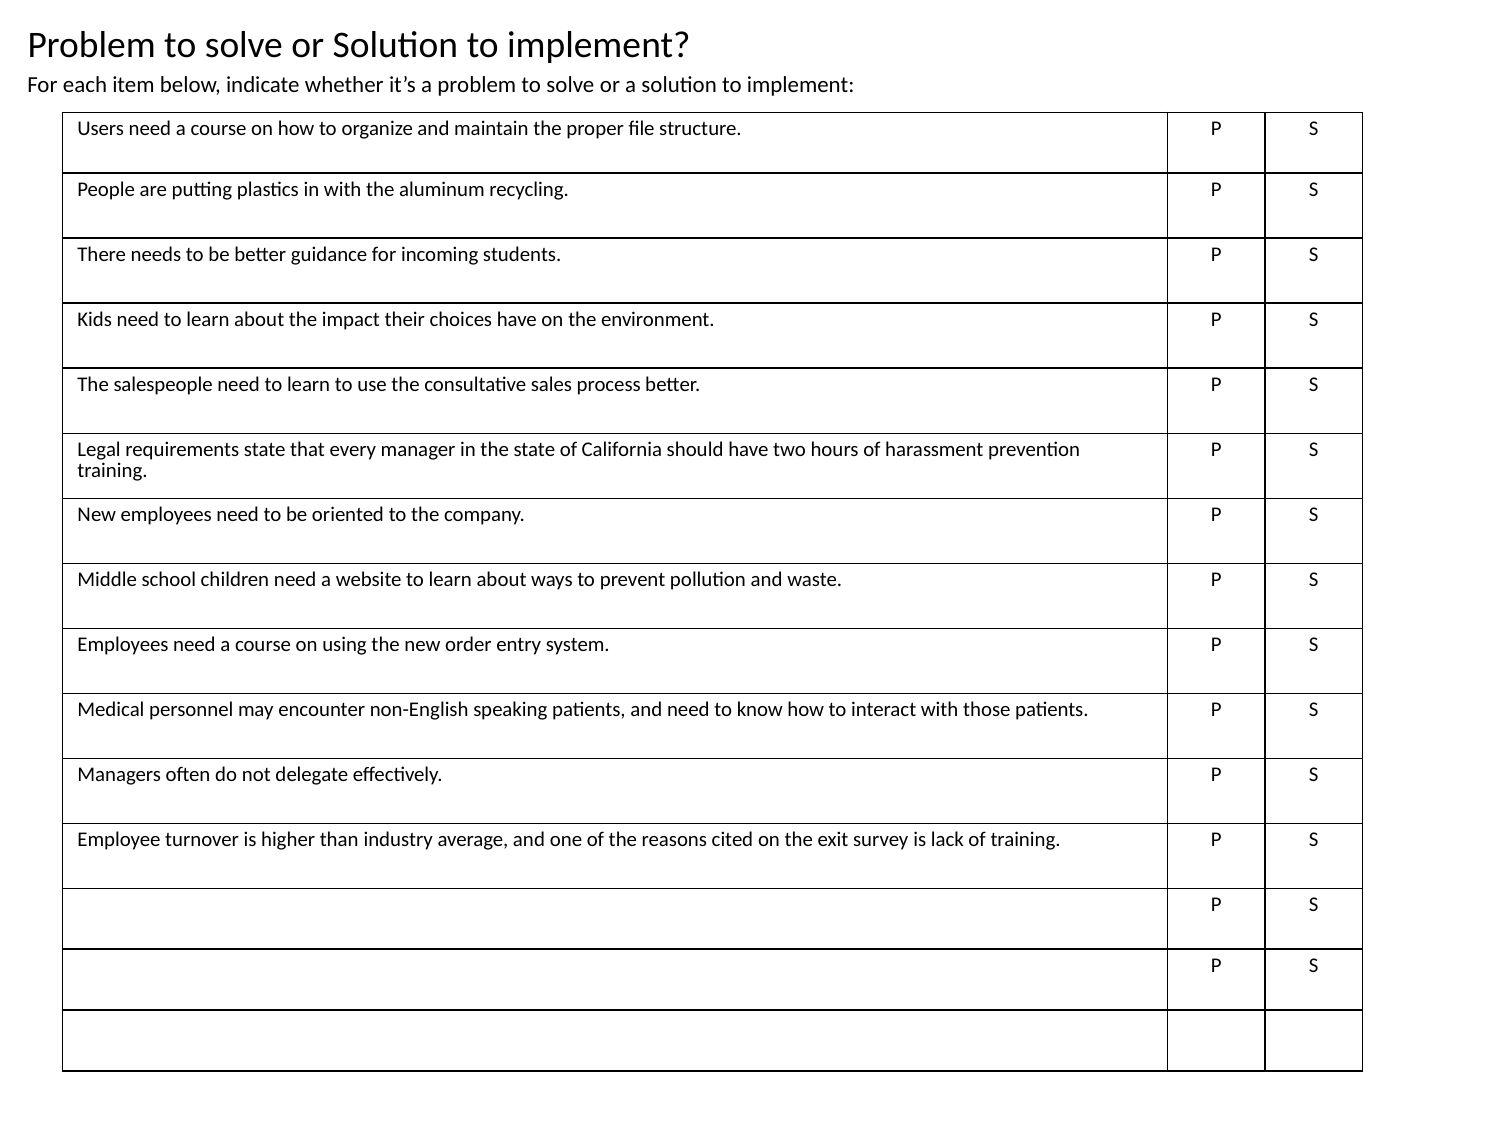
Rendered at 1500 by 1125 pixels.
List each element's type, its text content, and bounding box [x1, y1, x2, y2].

table_cell S [1266, 304, 1362, 367]
table_cell P [1168, 304, 1264, 367]
table_cell S [1266, 174, 1362, 237]
table_cell Medical personnel may encounter non-English speaking patients, and need to know how to interact with those patients. [63, 694, 1167, 758]
table_cell S [1266, 824, 1362, 888]
table_cell Employee turnover is higher than industry average, and one of the reasons cited on the exit survey is lack of training. [63, 824, 1167, 888]
table_cell P [1168, 950, 1264, 1009]
table_cell Middle school children need a website to learn about ways to prevent pollution and waste. [63, 564, 1167, 628]
table_cell P [1168, 499, 1264, 563]
table_cell P [1168, 434, 1264, 498]
table_cell S [1266, 499, 1362, 563]
table_header P [1168, 113, 1264, 172]
text_box For each item below, indicate whether it’s a problem to solve or a solution to implement: [12, 62, 1413, 105]
table_cell P [1168, 694, 1264, 758]
title Problem to solve or Solution to implement? [12, 12, 1363, 62]
table_cell P [1168, 564, 1264, 628]
table_cell Legal requirements state that every manager in the state of California should have two hours of harassment prevention training. [63, 434, 1167, 498]
table_cell S [1266, 694, 1362, 758]
table_cell S [1266, 239, 1362, 302]
table_cell Managers often do not delegate effectively. [63, 759, 1167, 823]
table_cell S [1266, 564, 1362, 628]
table_cell [63, 950, 1167, 1009]
table_cell The salespeople need to learn to use the consultative sales process better. [63, 369, 1167, 433]
table_cell S [1266, 759, 1362, 823]
table_cell P [1168, 824, 1264, 888]
table_cell [1266, 1011, 1362, 1070]
table_cell P [1168, 239, 1264, 302]
table_cell P [1168, 889, 1264, 948]
table_cell Kids need to learn about the impact their choices have on the environment. [63, 304, 1167, 367]
table_cell P [1168, 759, 1264, 823]
table_cell There needs to be better guidance for incoming students. [63, 239, 1167, 302]
table_cell S [1266, 434, 1362, 498]
table_cell S [1266, 950, 1362, 1009]
table_cell Employees need a course on using the new order entry system. [63, 629, 1167, 693]
table_cell S [1266, 629, 1362, 693]
table_header S [1266, 113, 1362, 172]
table_cell New employees need to be oriented to the company. [63, 499, 1167, 563]
table_cell [1168, 1011, 1264, 1070]
table_cell [63, 1011, 1167, 1070]
table_cell P [1168, 369, 1264, 433]
table_cell S [1266, 889, 1362, 948]
table_cell P [1168, 174, 1264, 237]
table_cell People are putting plastics in with the aluminum recycling. [63, 174, 1167, 237]
table_header Users need a course on how to organize and maintain the proper file structure. [63, 113, 1167, 172]
table_cell P [1168, 629, 1264, 693]
table_cell S [1266, 369, 1362, 433]
table_cell [63, 889, 1167, 948]
